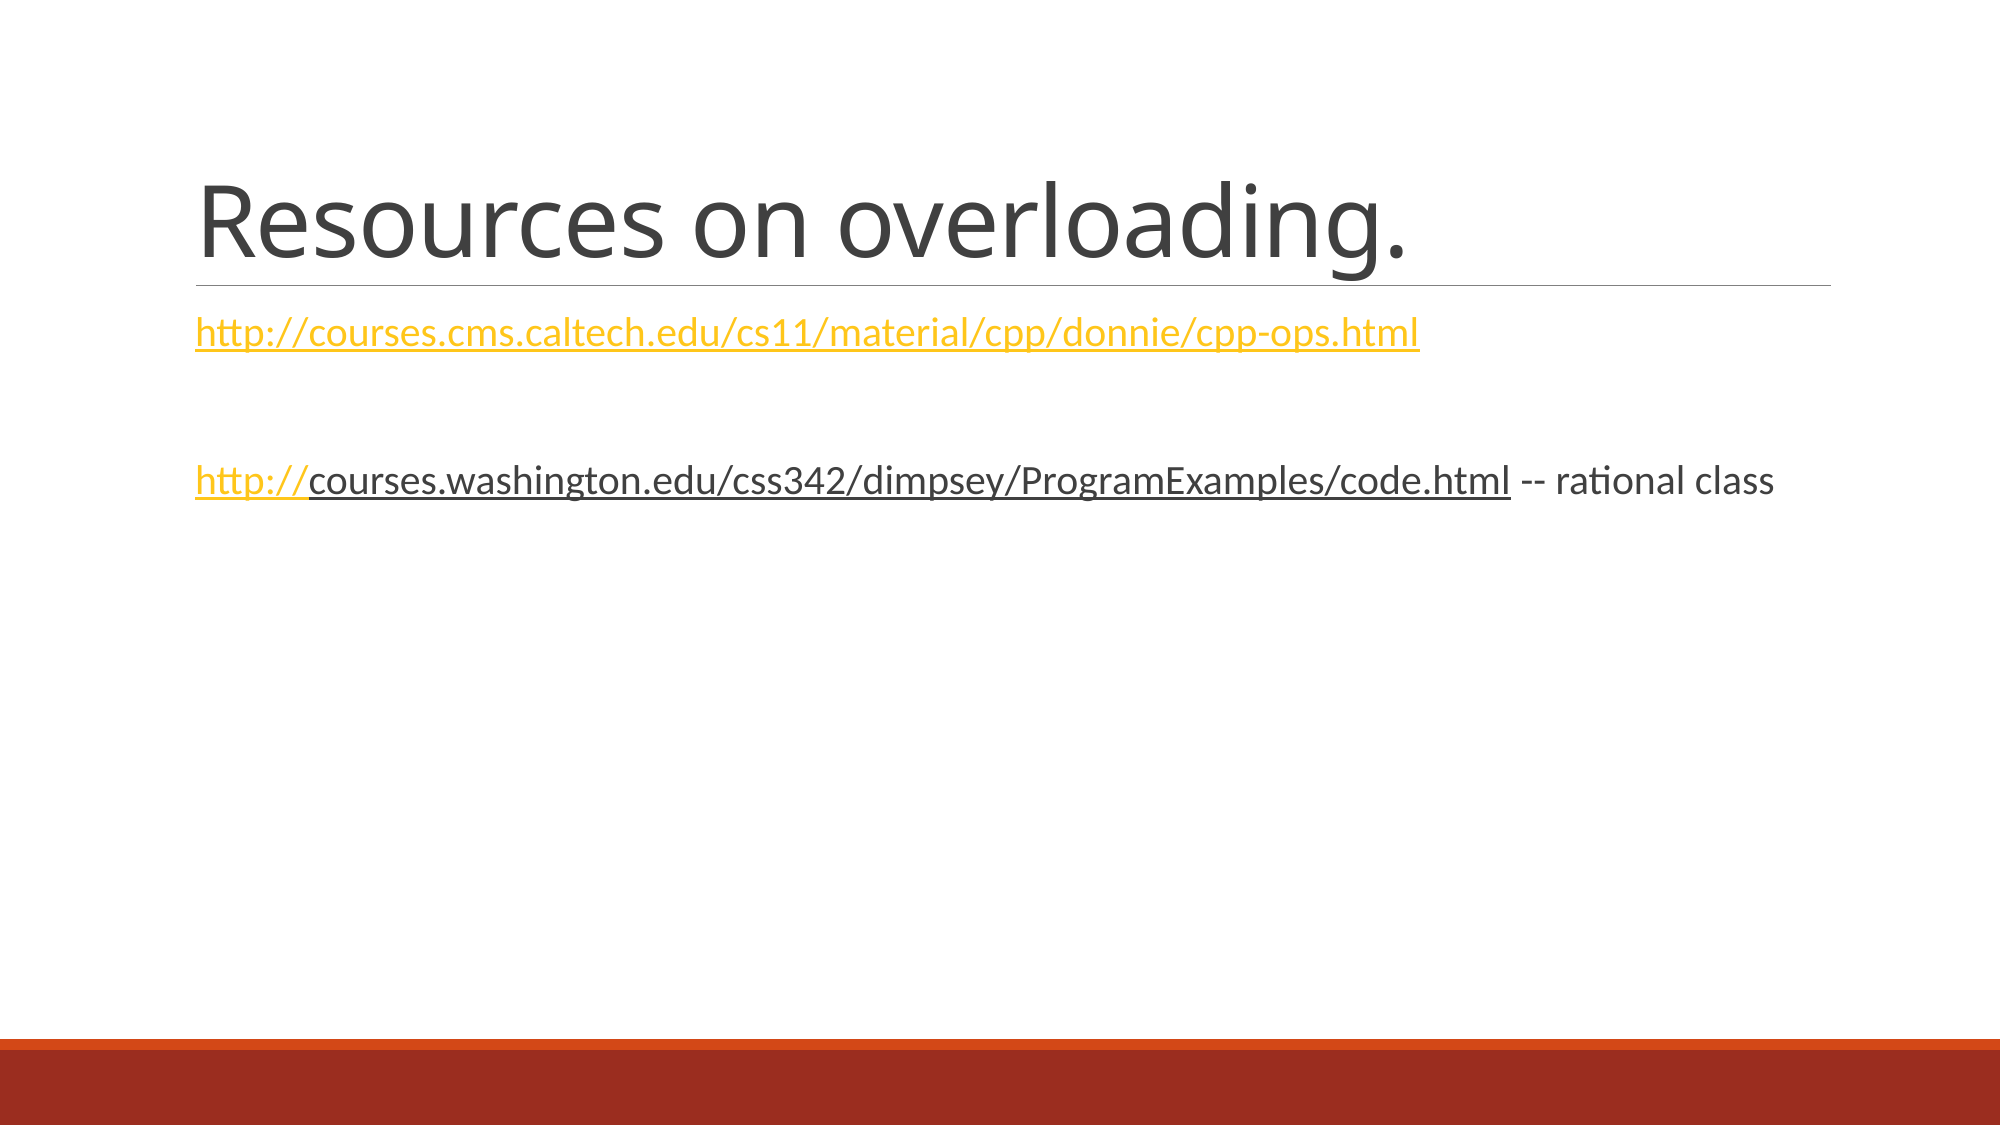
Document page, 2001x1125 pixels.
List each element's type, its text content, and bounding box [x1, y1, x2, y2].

list http://courses.cms.caltech.edu/cs11/material/cpp/donnie/cpp-ops.html http://courses.washington.edu/css342/dimpsey/ProgramExamples/code.html -- rational class [180, 302, 1830, 963]
title Resources on overloading. [180, 47, 1830, 285]
